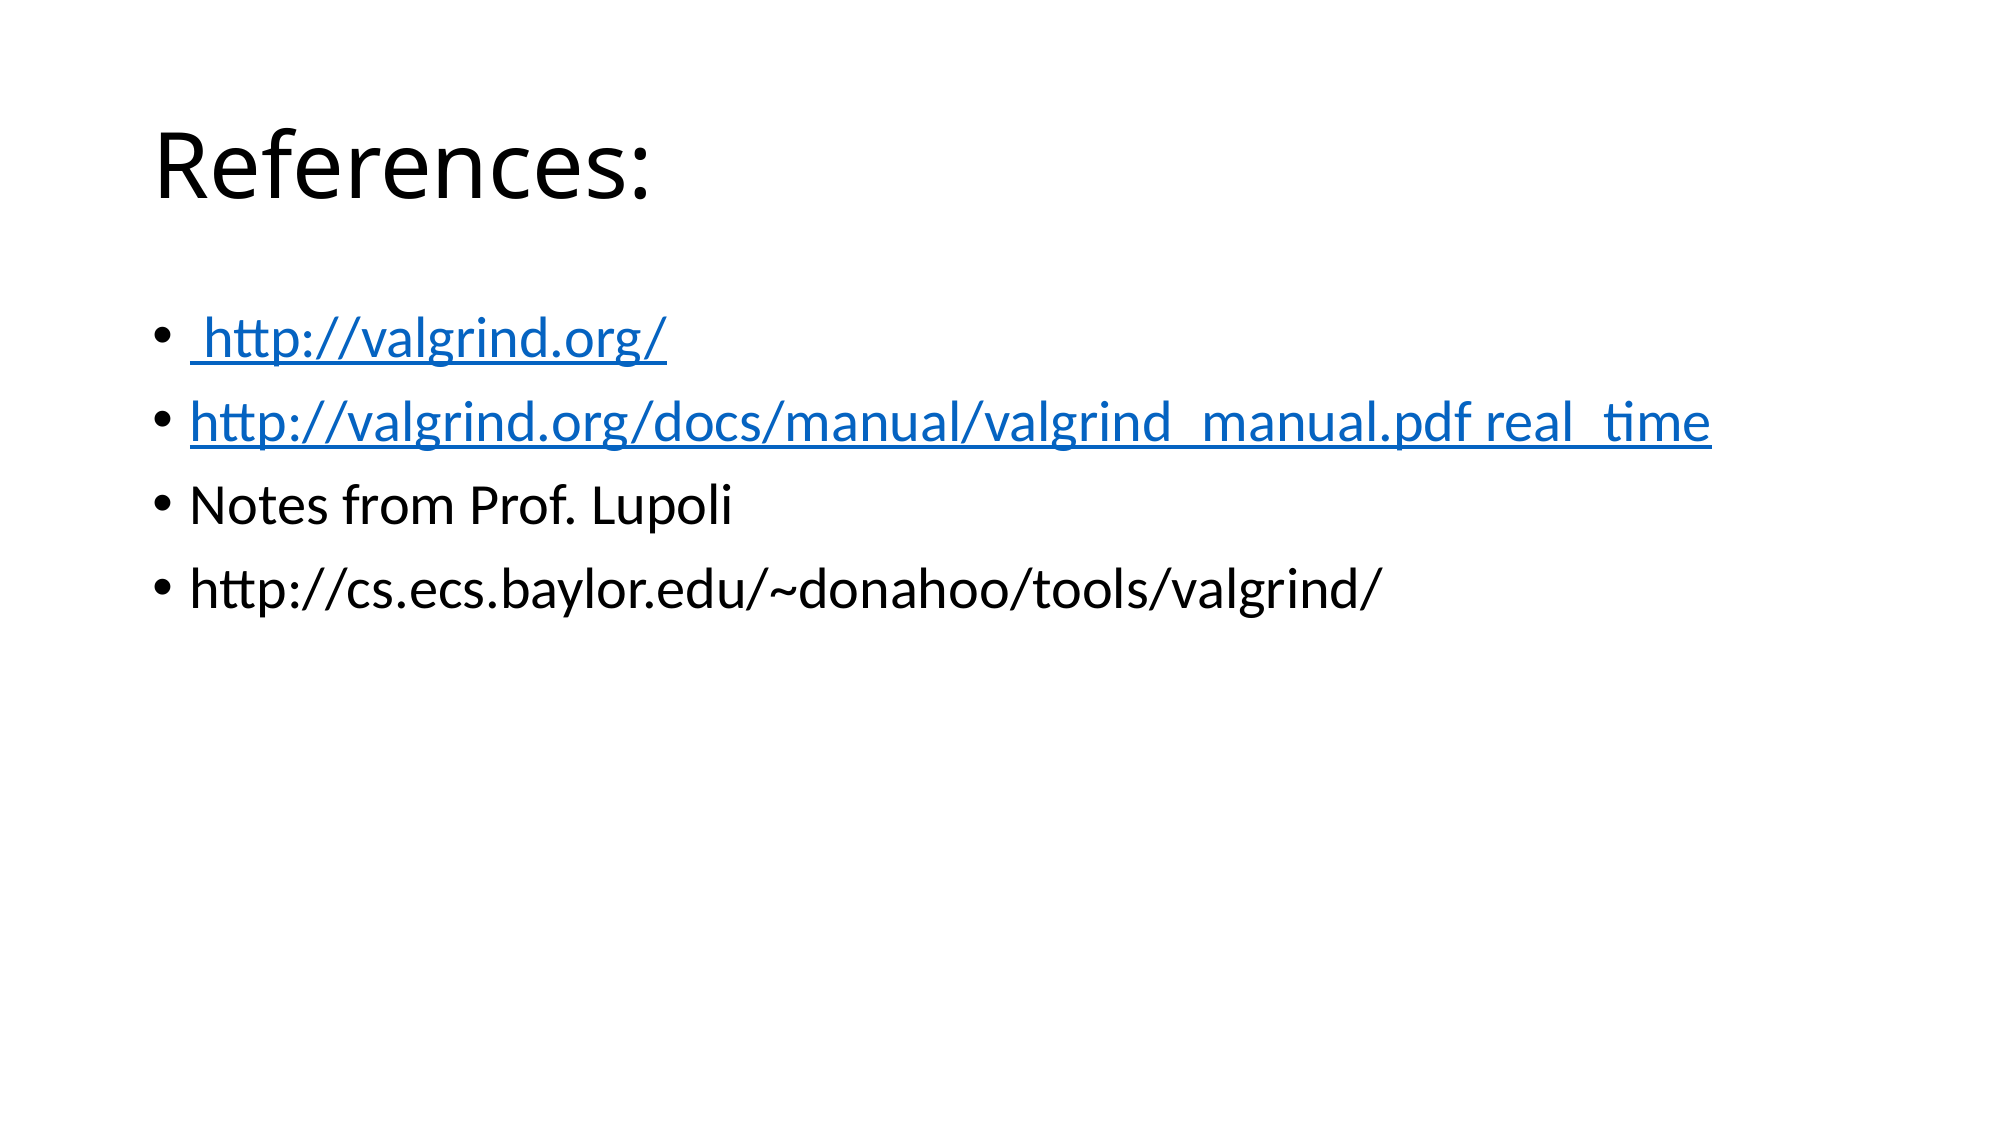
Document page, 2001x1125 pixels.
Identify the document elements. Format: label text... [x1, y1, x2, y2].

list http://valgrind.org/ http://valgrind.org/docs/manual/valgrind_manual.pdf real_time Notes from Prof. Lupoli http://cs.ecs.baylor.edu/~donahoo/tools/valgrind/ [137, 299, 1863, 1014]
title References: [137, 59, 1863, 278]
